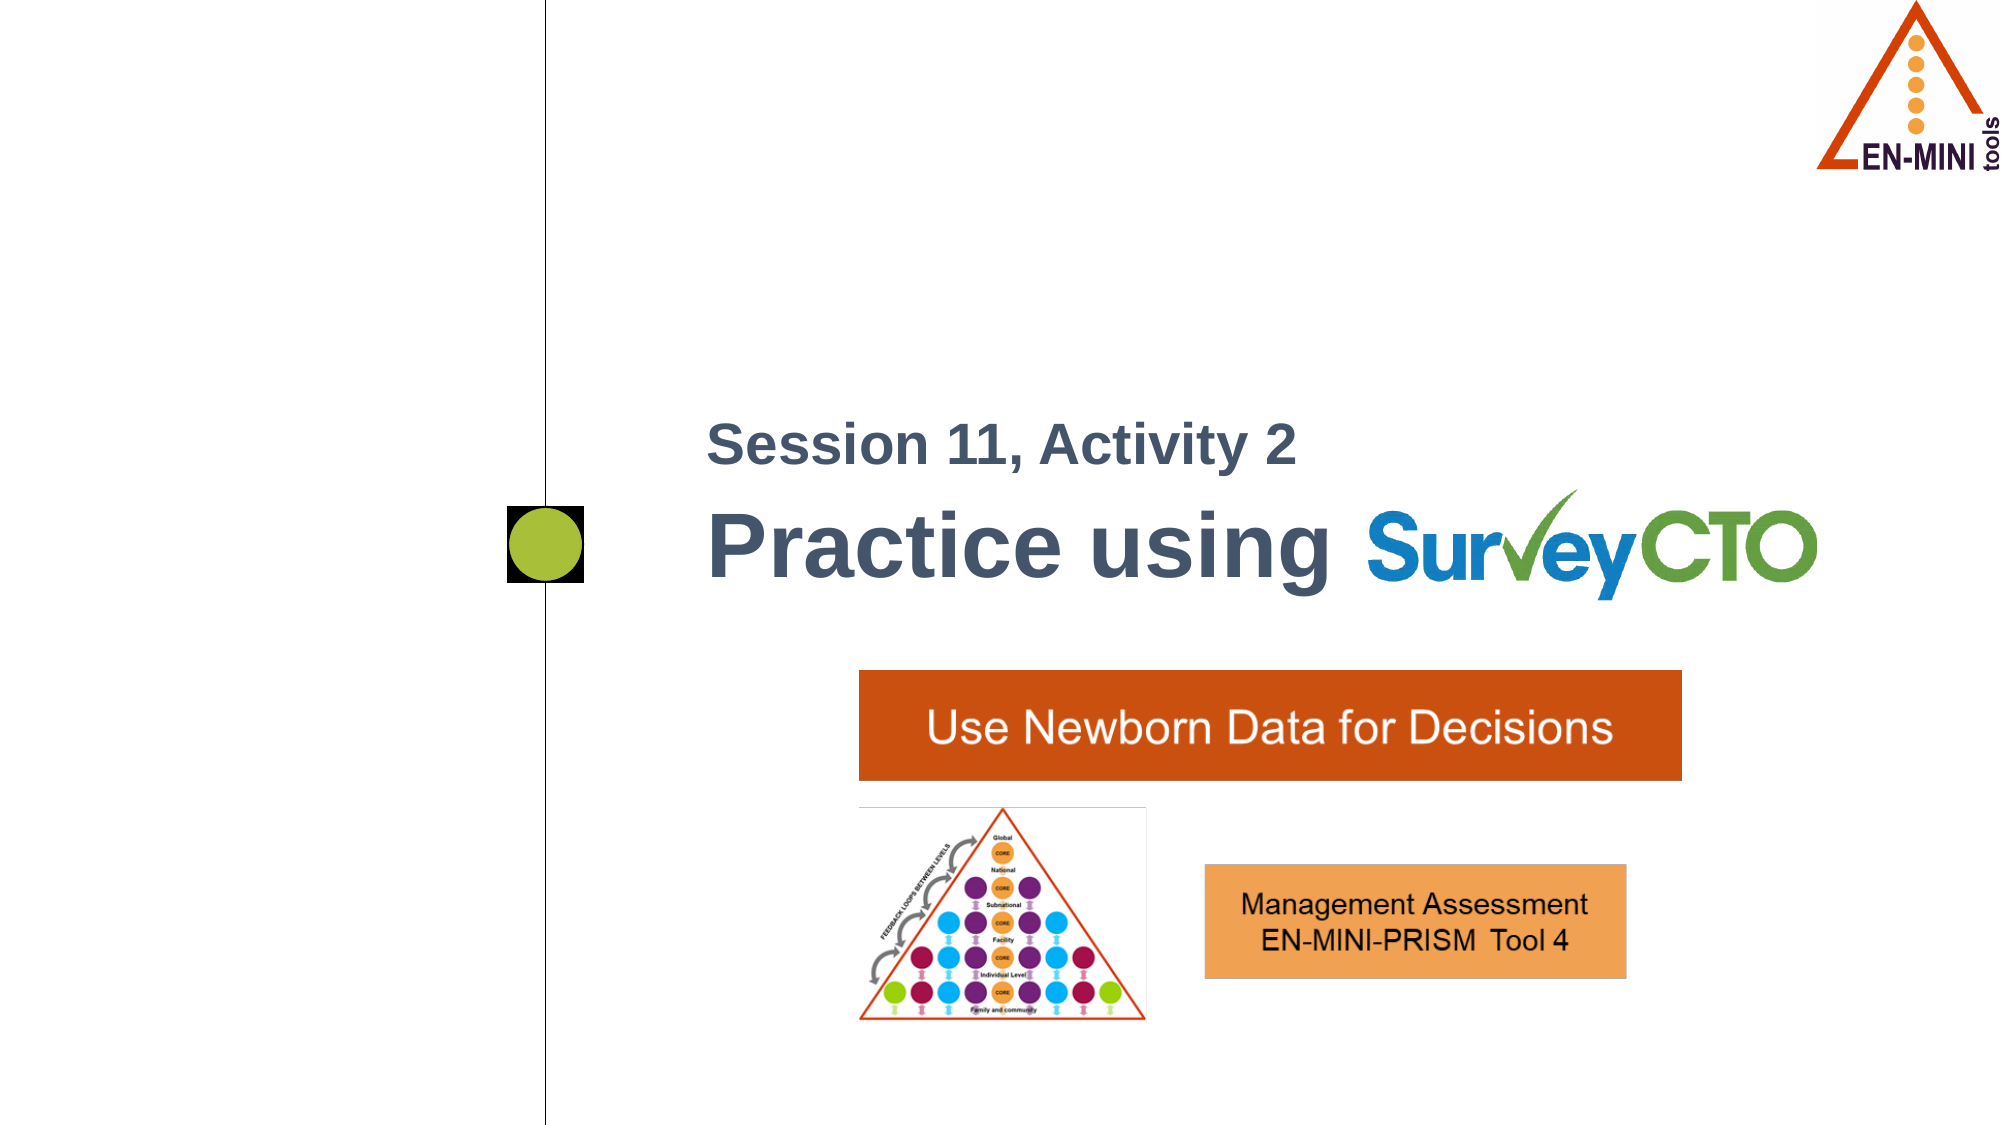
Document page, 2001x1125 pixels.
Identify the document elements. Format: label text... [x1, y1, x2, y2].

picture [1816, 0, 2000, 172]
picture [859, 670, 1682, 1023]
list Session 11, Activity 2 Practice using [692, 407, 1948, 718]
picture [1367, 472, 1817, 616]
